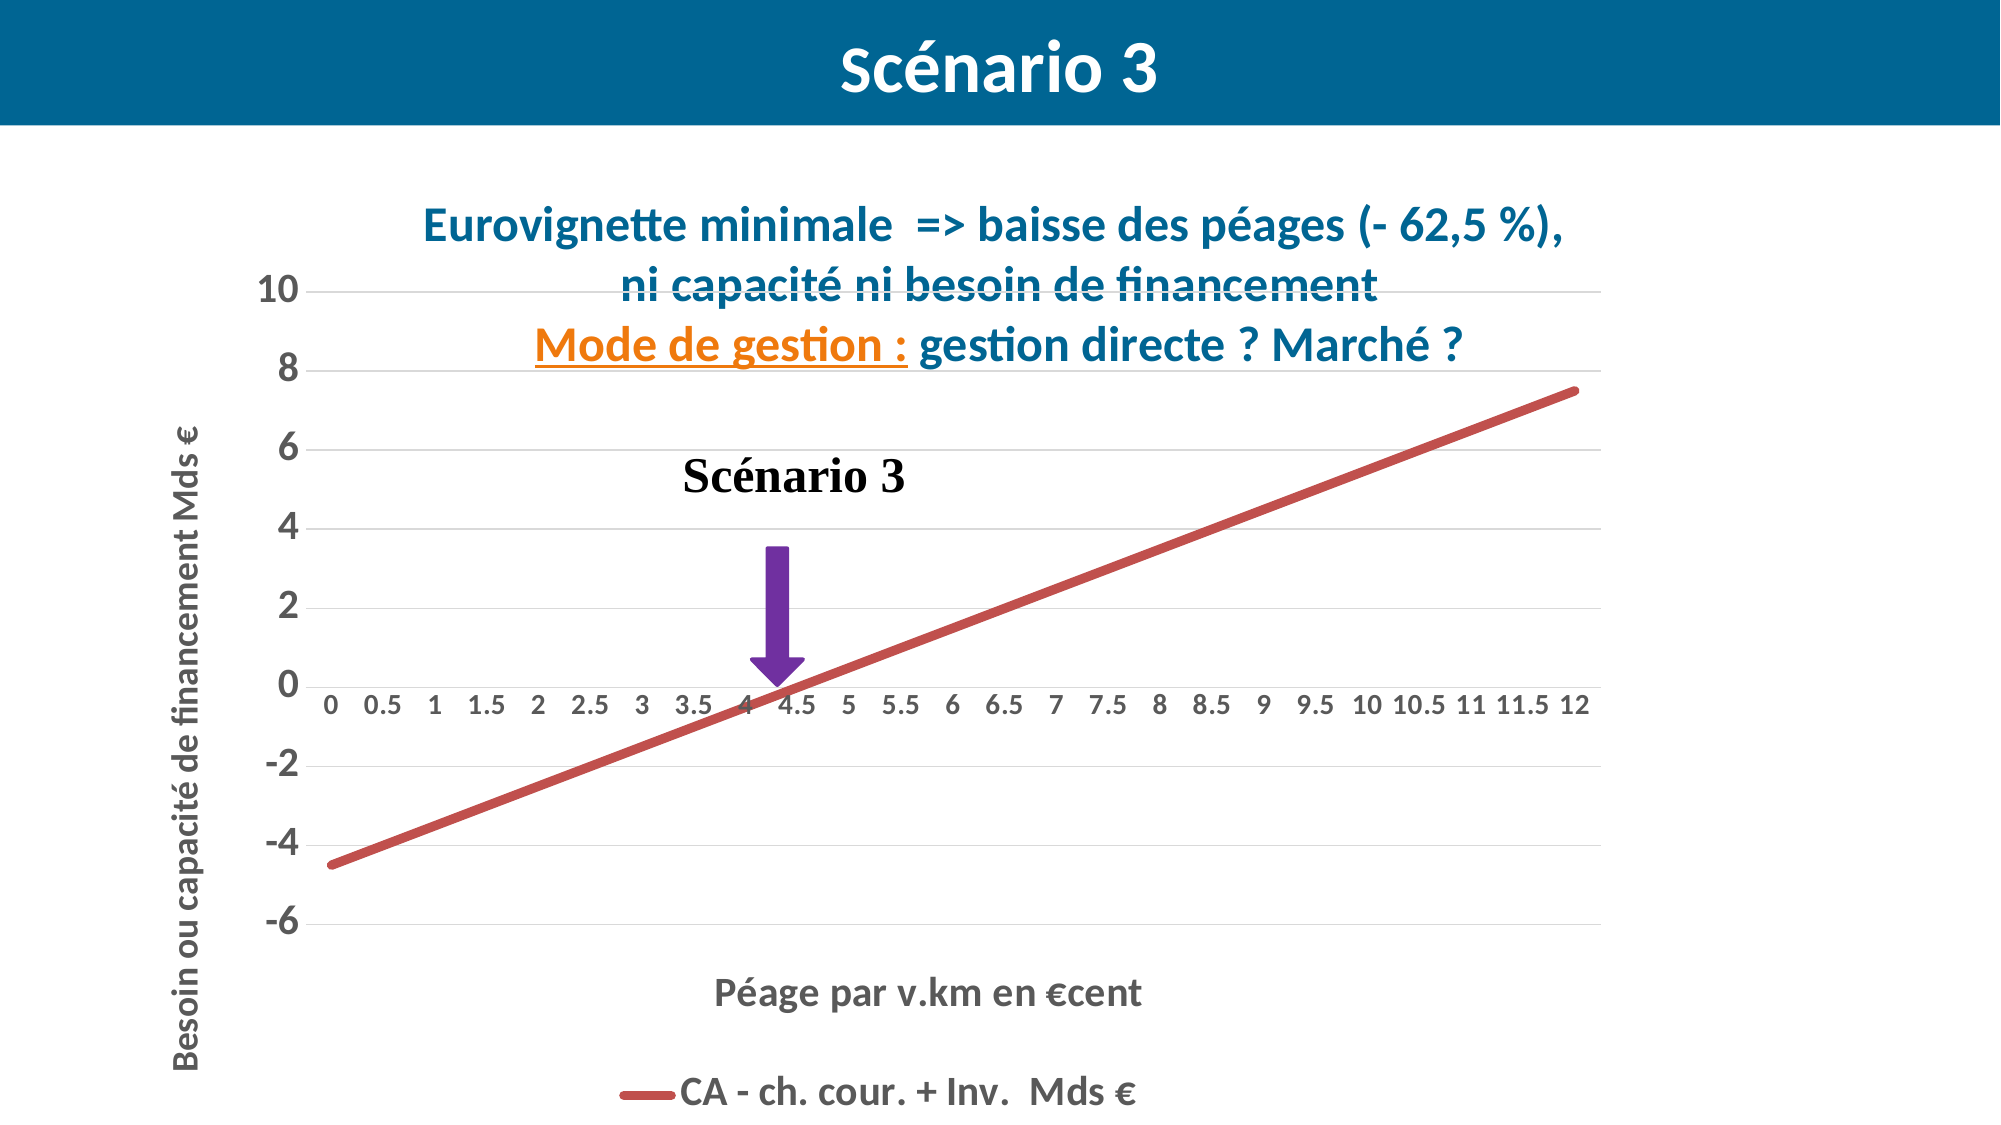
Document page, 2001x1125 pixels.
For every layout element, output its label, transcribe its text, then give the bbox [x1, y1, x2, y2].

title Scénario 3 [0, 0, 2000, 126]
text_box Eurovignette minimale => baisse des péages (- 62,5 %), ni capacité ni besoin de financement Mode de gestion : gestion directe ? Marché ? [0, 184, 2000, 380]
chart [139, 253, 1631, 1125]
